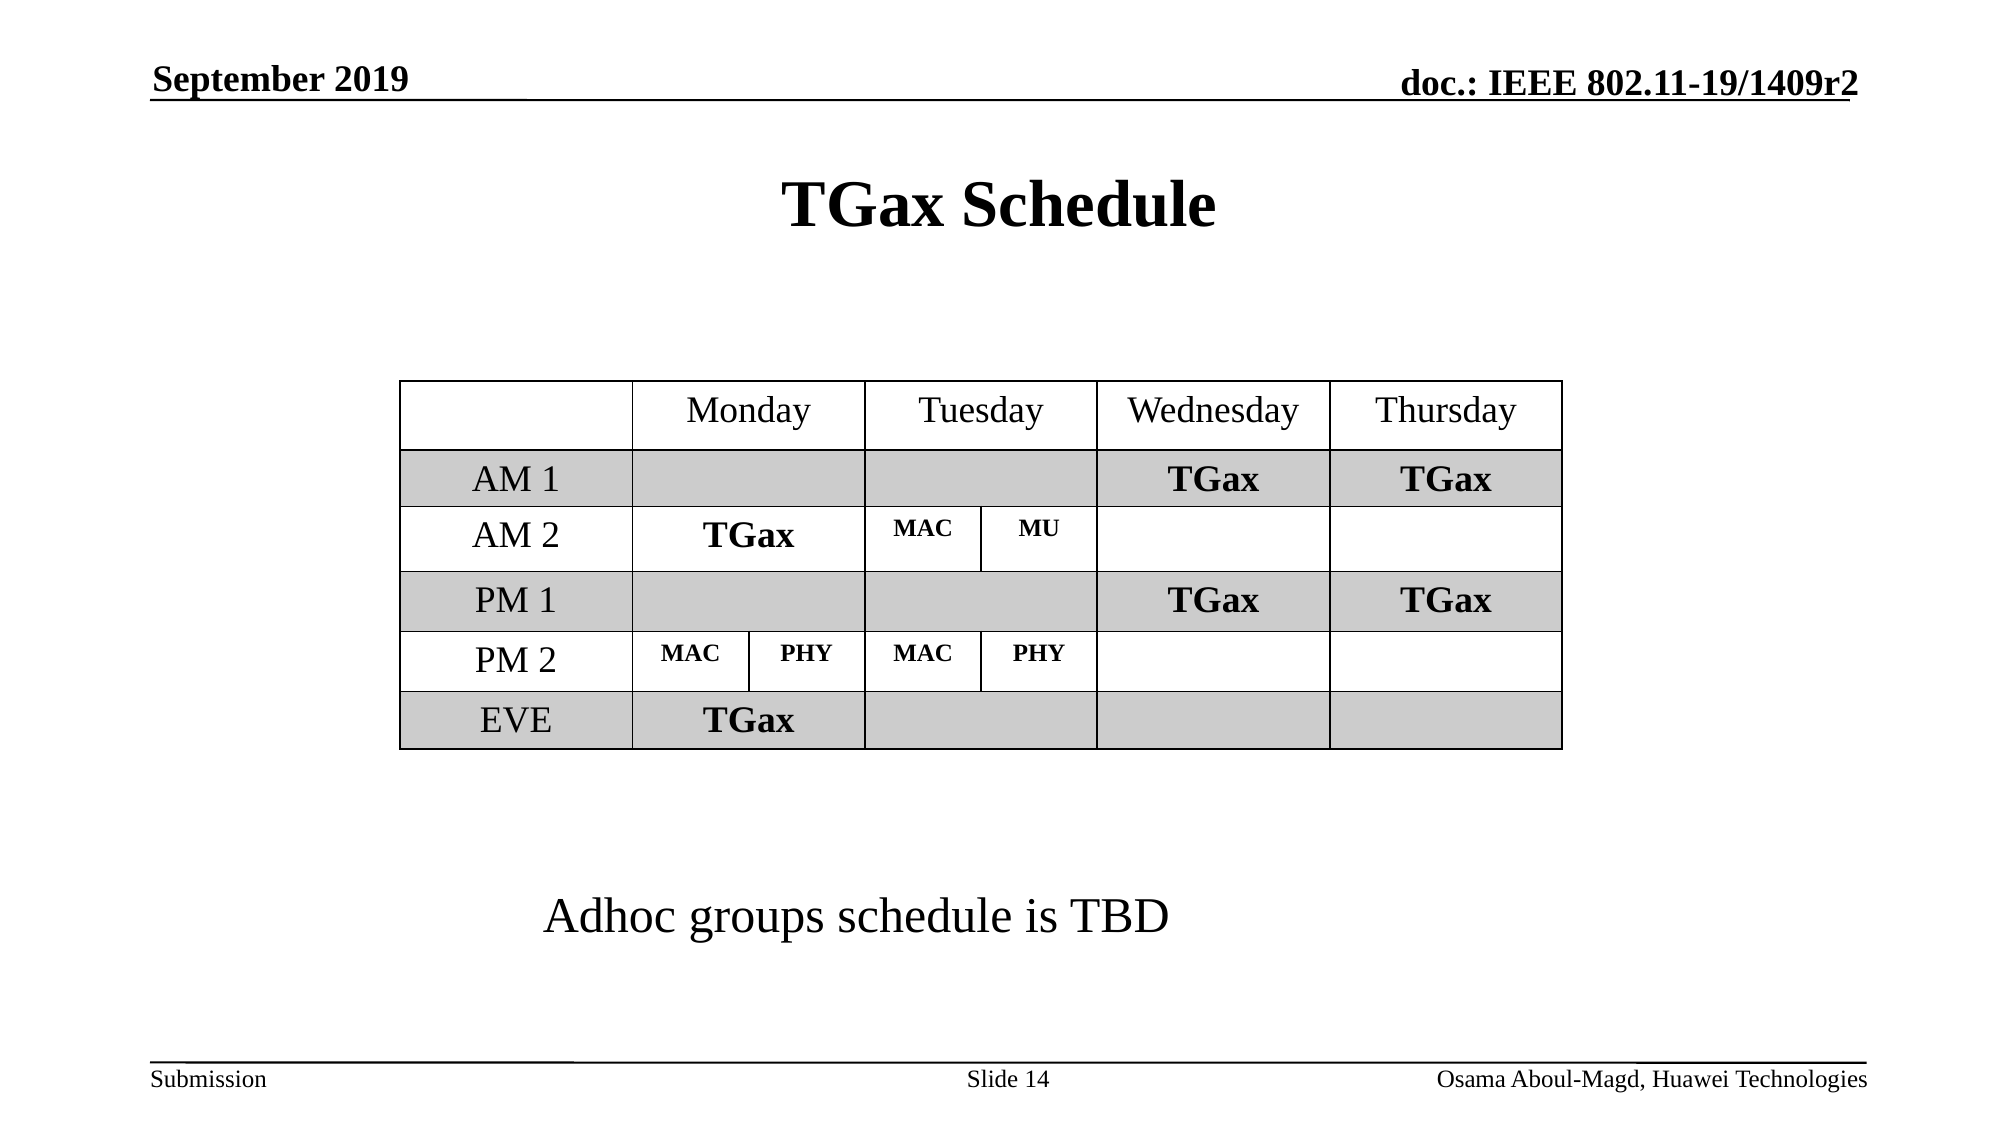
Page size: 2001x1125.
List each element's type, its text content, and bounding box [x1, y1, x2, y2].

table_header [401, 382, 632, 449]
table_cell PHY [982, 632, 1096, 691]
table_cell MAC [633, 632, 748, 691]
table_cell MAC [866, 632, 980, 691]
table_cell MU [982, 507, 1096, 571]
table_header Tuesday [866, 382, 1096, 449]
table_cell MAC [866, 507, 980, 571]
table_cell [1331, 632, 1561, 691]
table_cell [633, 451, 864, 506]
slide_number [152, 54, 563, 100]
title TGax Schedule [149, 112, 1850, 288]
table_cell EVE [401, 692, 632, 748]
table_cell [866, 692, 1096, 748]
table_cell TGax [1331, 572, 1561, 631]
table_cell PM 2 [401, 632, 632, 691]
table_header Thursday [1331, 382, 1561, 449]
footer Osama Aboul-Magd, Huawei Technologies [1171, 1061, 1869, 1093]
table_header Wednesday [1098, 382, 1329, 449]
table_cell PM 1 [401, 572, 632, 631]
table_cell TGax [633, 507, 864, 571]
slide_number Slide 14 [950, 1061, 1067, 1123]
table_cell [1098, 507, 1329, 571]
table_cell [1098, 692, 1329, 748]
table_cell AM 1 [401, 451, 632, 506]
table_cell [1098, 632, 1329, 691]
table_cell TGax [633, 692, 864, 748]
table_cell [1331, 507, 1561, 571]
table_cell TGax [1098, 572, 1329, 631]
table_cell [633, 572, 864, 631]
table_cell AM 2 [401, 507, 632, 571]
table_cell [1331, 692, 1561, 748]
text_box Adhoc groups schedule is TBD [528, 874, 1185, 950]
table_header Monday [633, 382, 864, 449]
table_cell TGax [1331, 451, 1561, 506]
table_cell [866, 451, 1096, 506]
table_cell [866, 572, 1096, 631]
table_cell PHY [750, 632, 864, 691]
table_cell TGax [1098, 451, 1329, 506]
